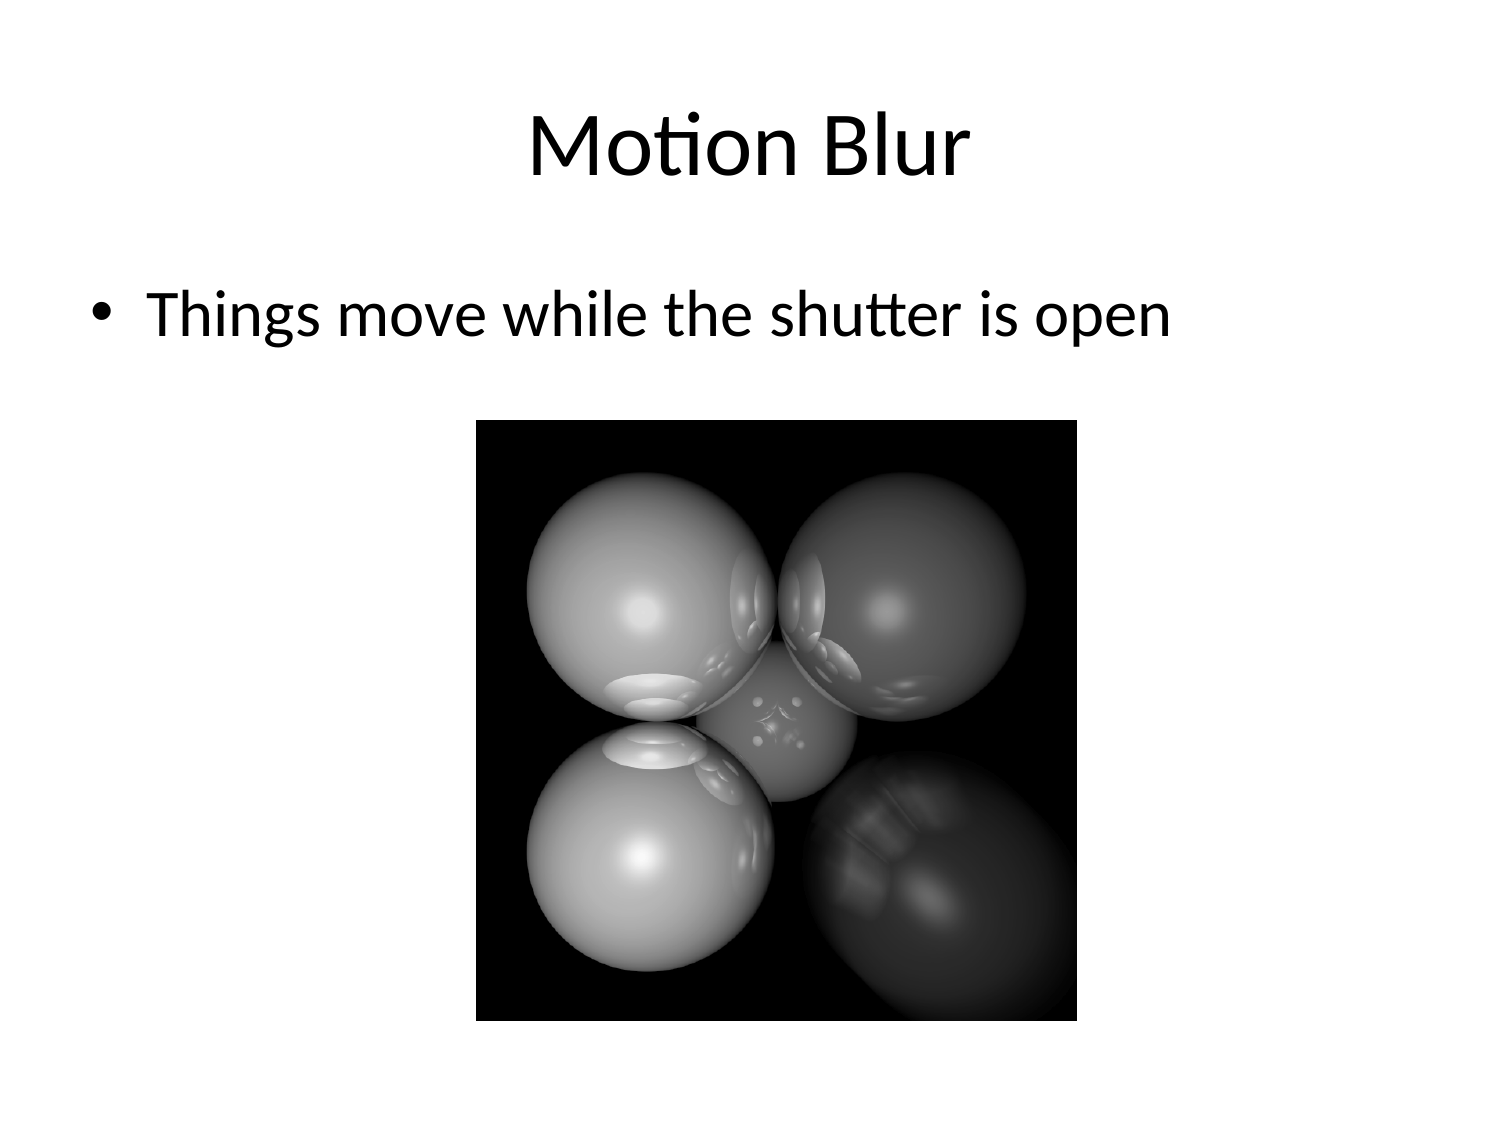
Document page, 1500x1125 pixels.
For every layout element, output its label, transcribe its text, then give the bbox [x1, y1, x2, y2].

picture [476, 419, 1077, 1021]
list Things move while the shutter is open [75, 262, 1425, 1005]
title Motion Blur [75, 45, 1425, 233]
